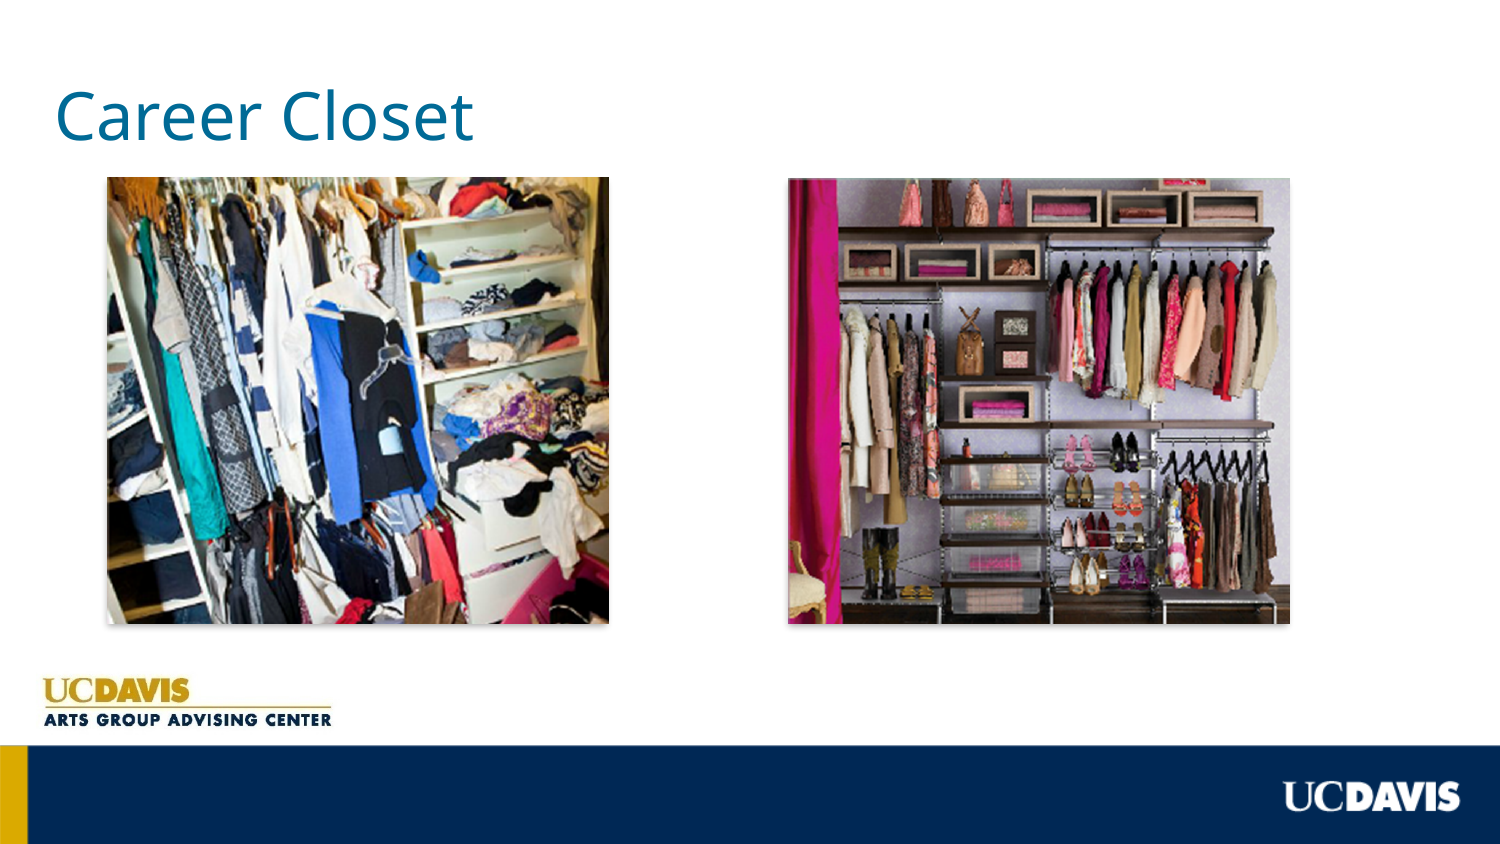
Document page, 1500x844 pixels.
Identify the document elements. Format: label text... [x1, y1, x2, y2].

picture [25, 662, 344, 737]
text_box [77, 201, 738, 679]
picture [788, 178, 1290, 624]
picture [0, 745, 1500, 844]
picture [107, 177, 609, 624]
text_box Career Closet [39, 55, 503, 162]
